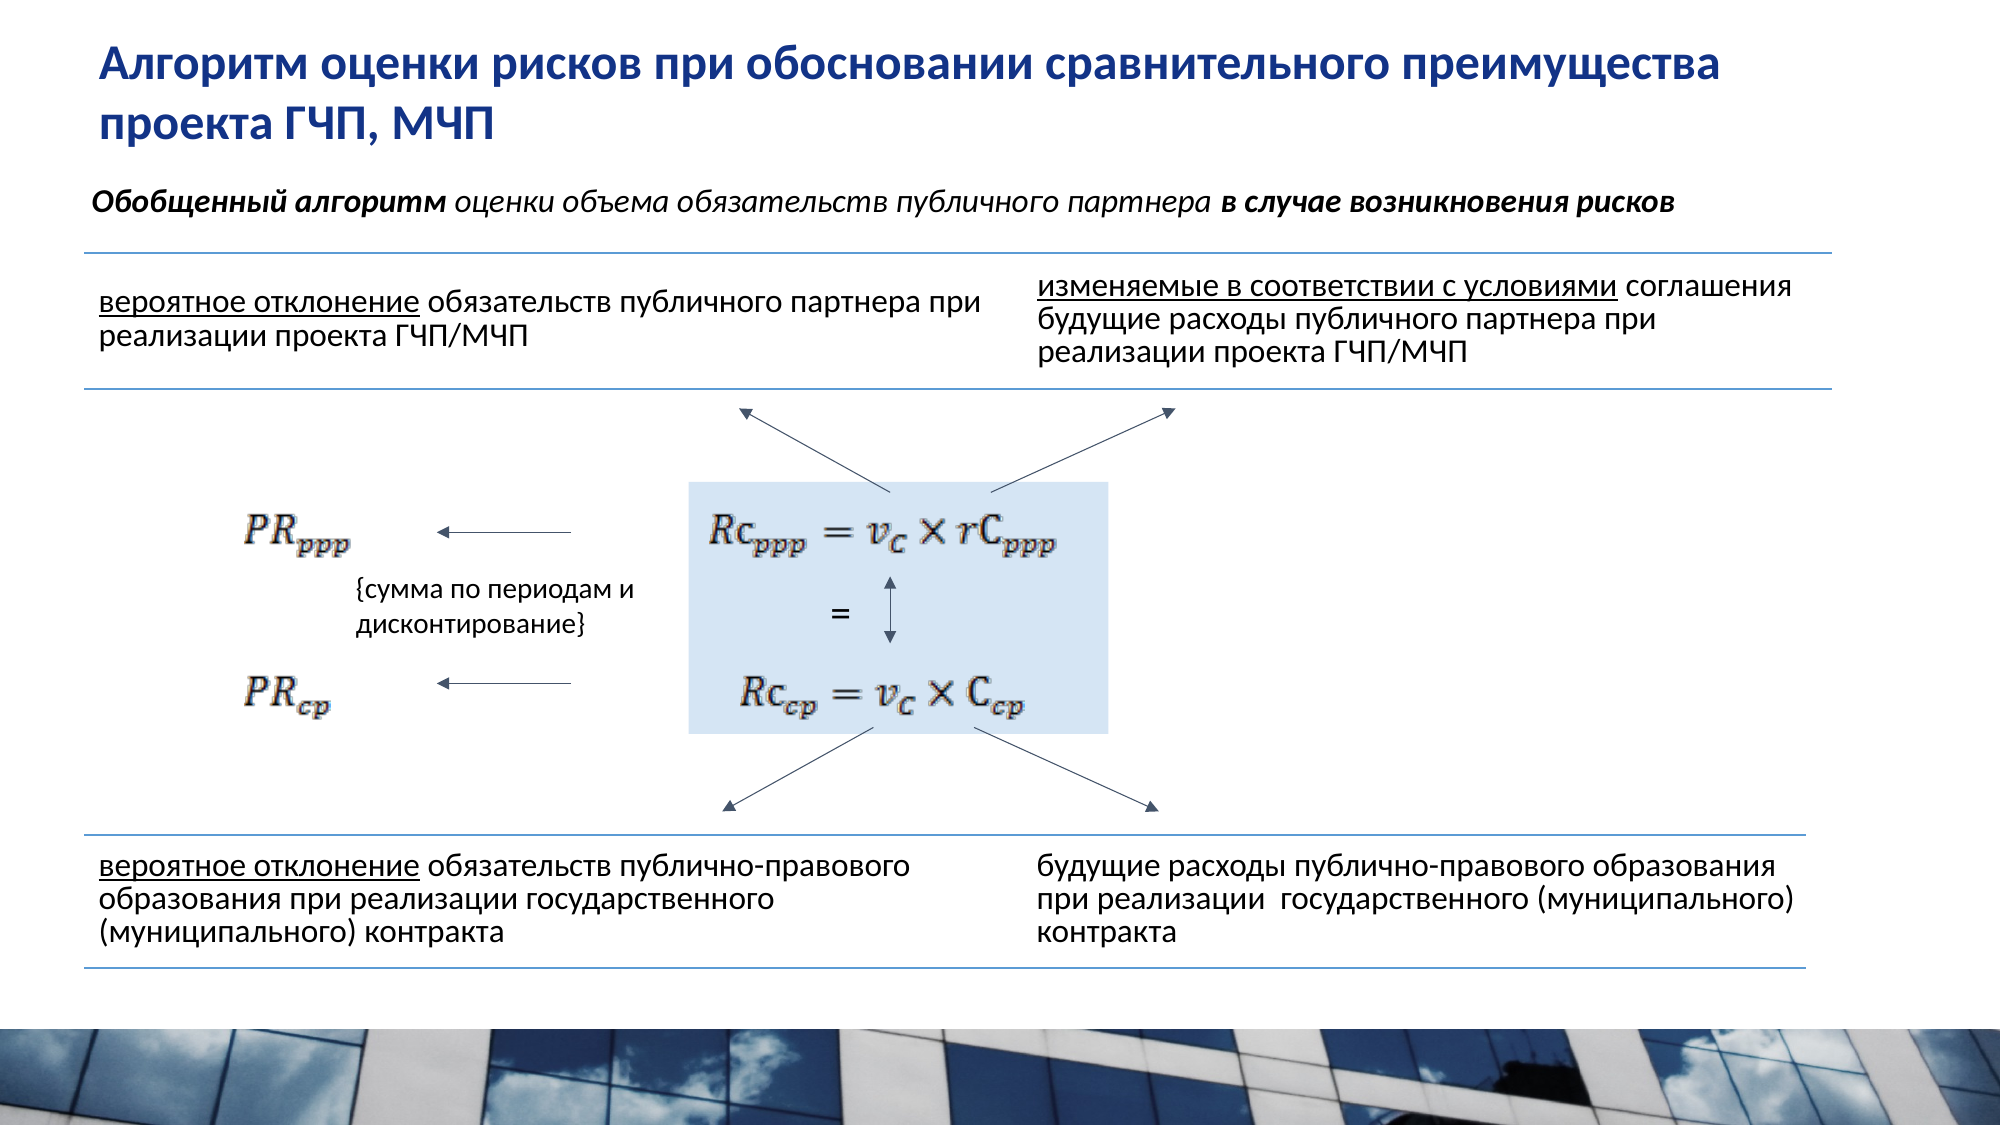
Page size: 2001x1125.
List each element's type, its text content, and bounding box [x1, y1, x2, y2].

text_box Алгоритм оценки рисков при обосновании сравнительного преимущества проекта ГЧП, МЧП [84, 22, 1881, 158]
text_box Обобщенный алгоритм оценки объема обязательств публичного партнера в случае возникновения рисков [84, 171, 1916, 227]
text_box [84, 253, 1833, 968]
picture [0, 1029, 2000, 1125]
